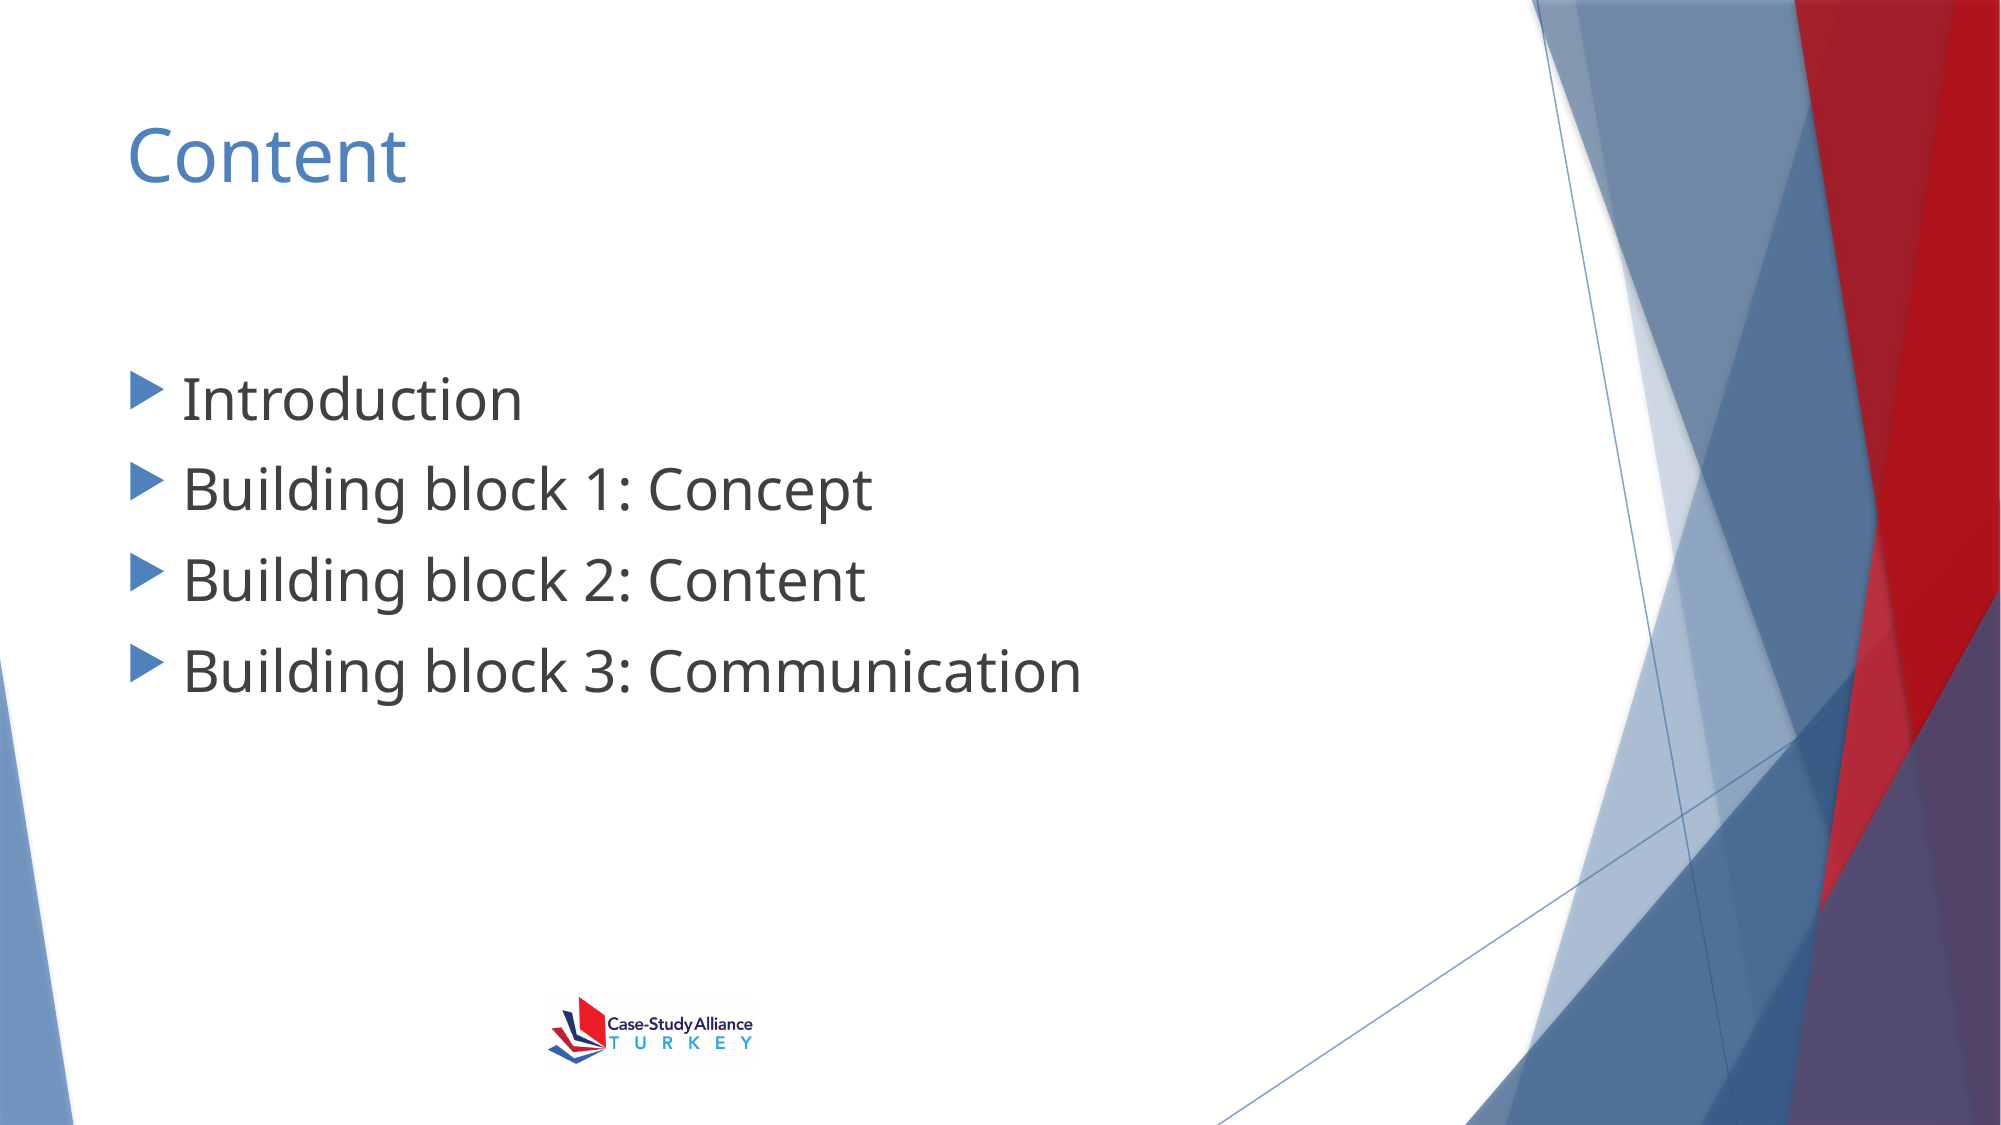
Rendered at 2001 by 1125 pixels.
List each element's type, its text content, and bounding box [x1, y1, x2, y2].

title Content [111, 99, 1522, 317]
list Introduction Building block 1: Concept Building block 2: Content Building block 3: Communication [111, 354, 1522, 992]
